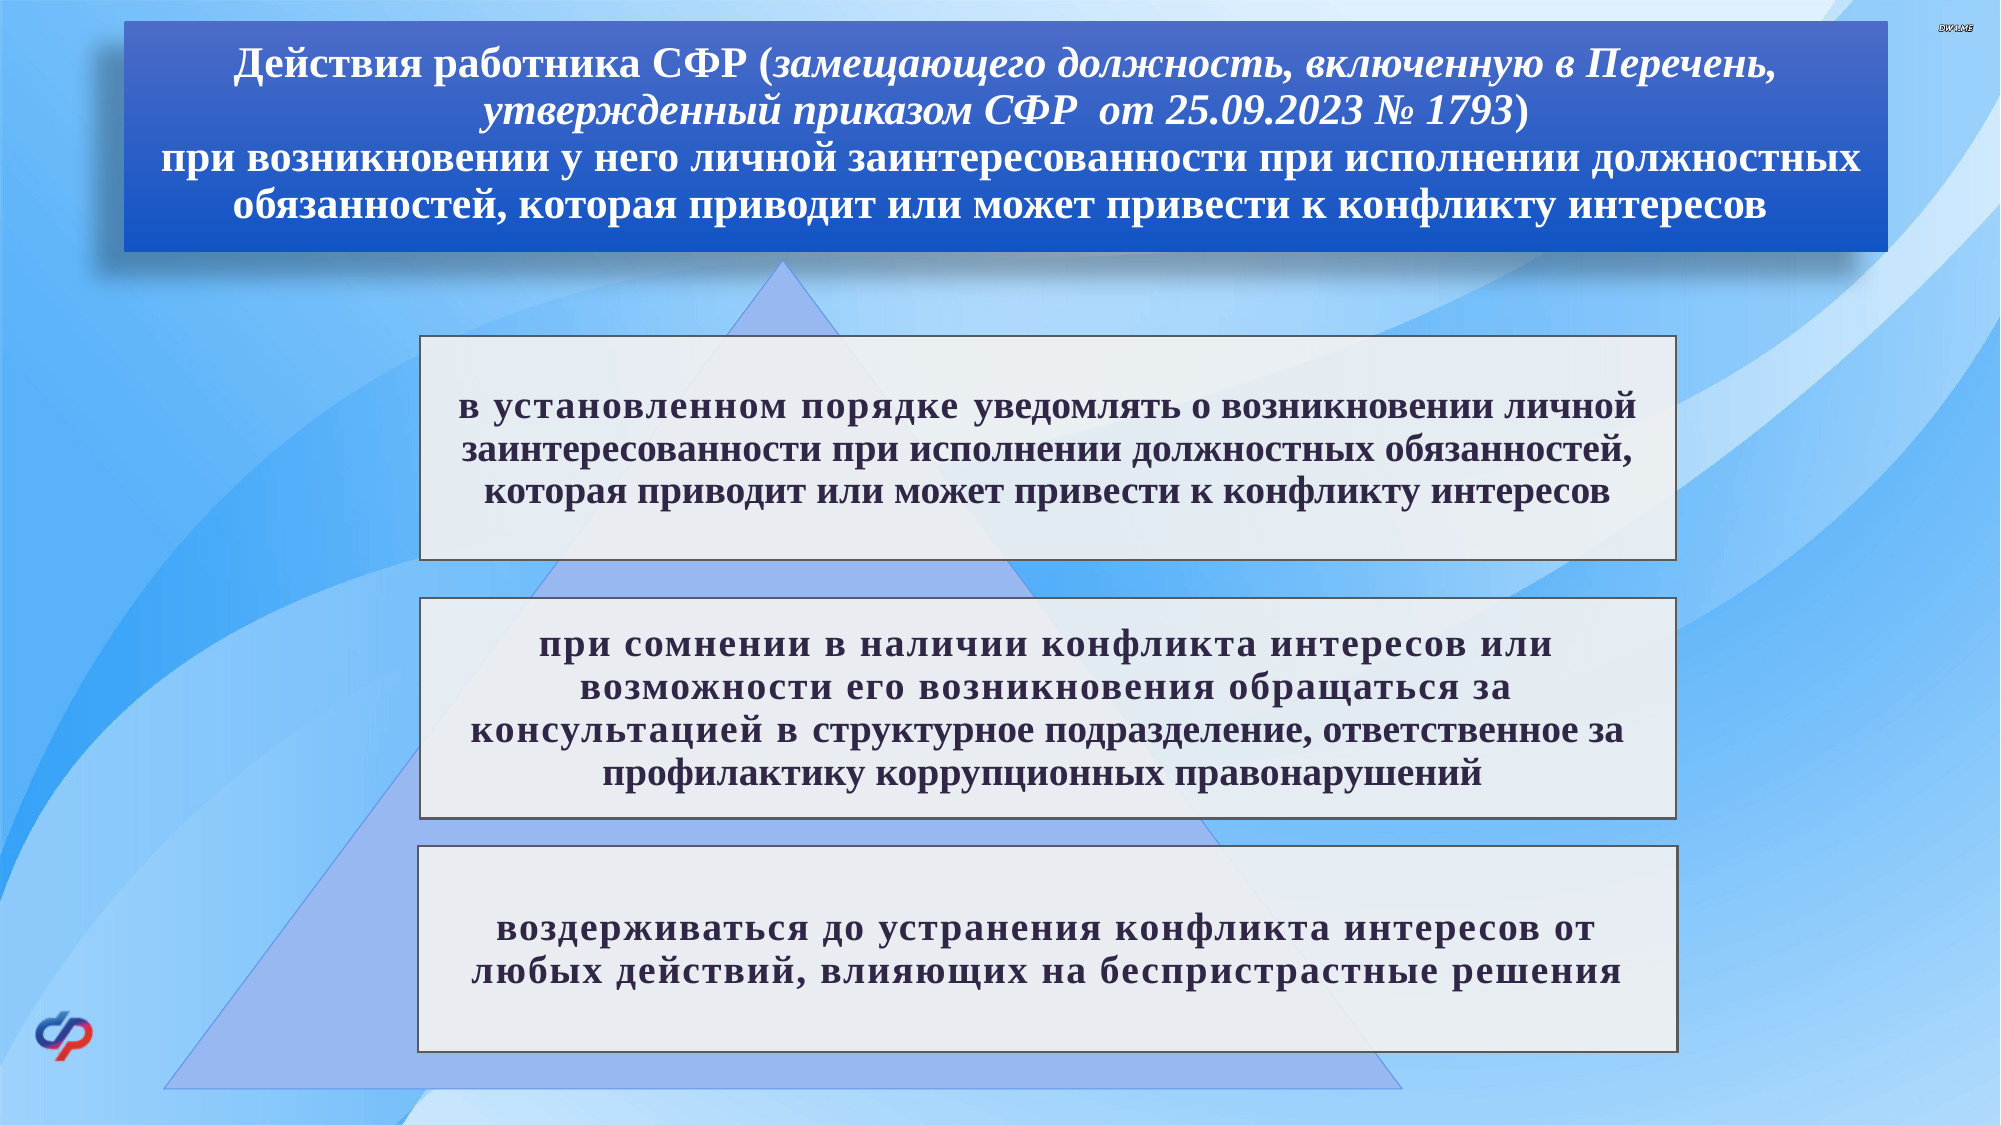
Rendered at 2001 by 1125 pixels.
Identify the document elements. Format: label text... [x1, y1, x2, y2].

title Действия работника СФР (замещающего должность, включенную в Перечень, утвержденный приказом СФР от 25.09.2023 № 1793) при возникновении у него личной заинтересованности при исполнении должностных обязанностей, которая приводит или может привести к конфликту интересов [124, 21, 1888, 252]
picture [0, 0, 2001, 1125]
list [282, 260, 1555, 1089]
